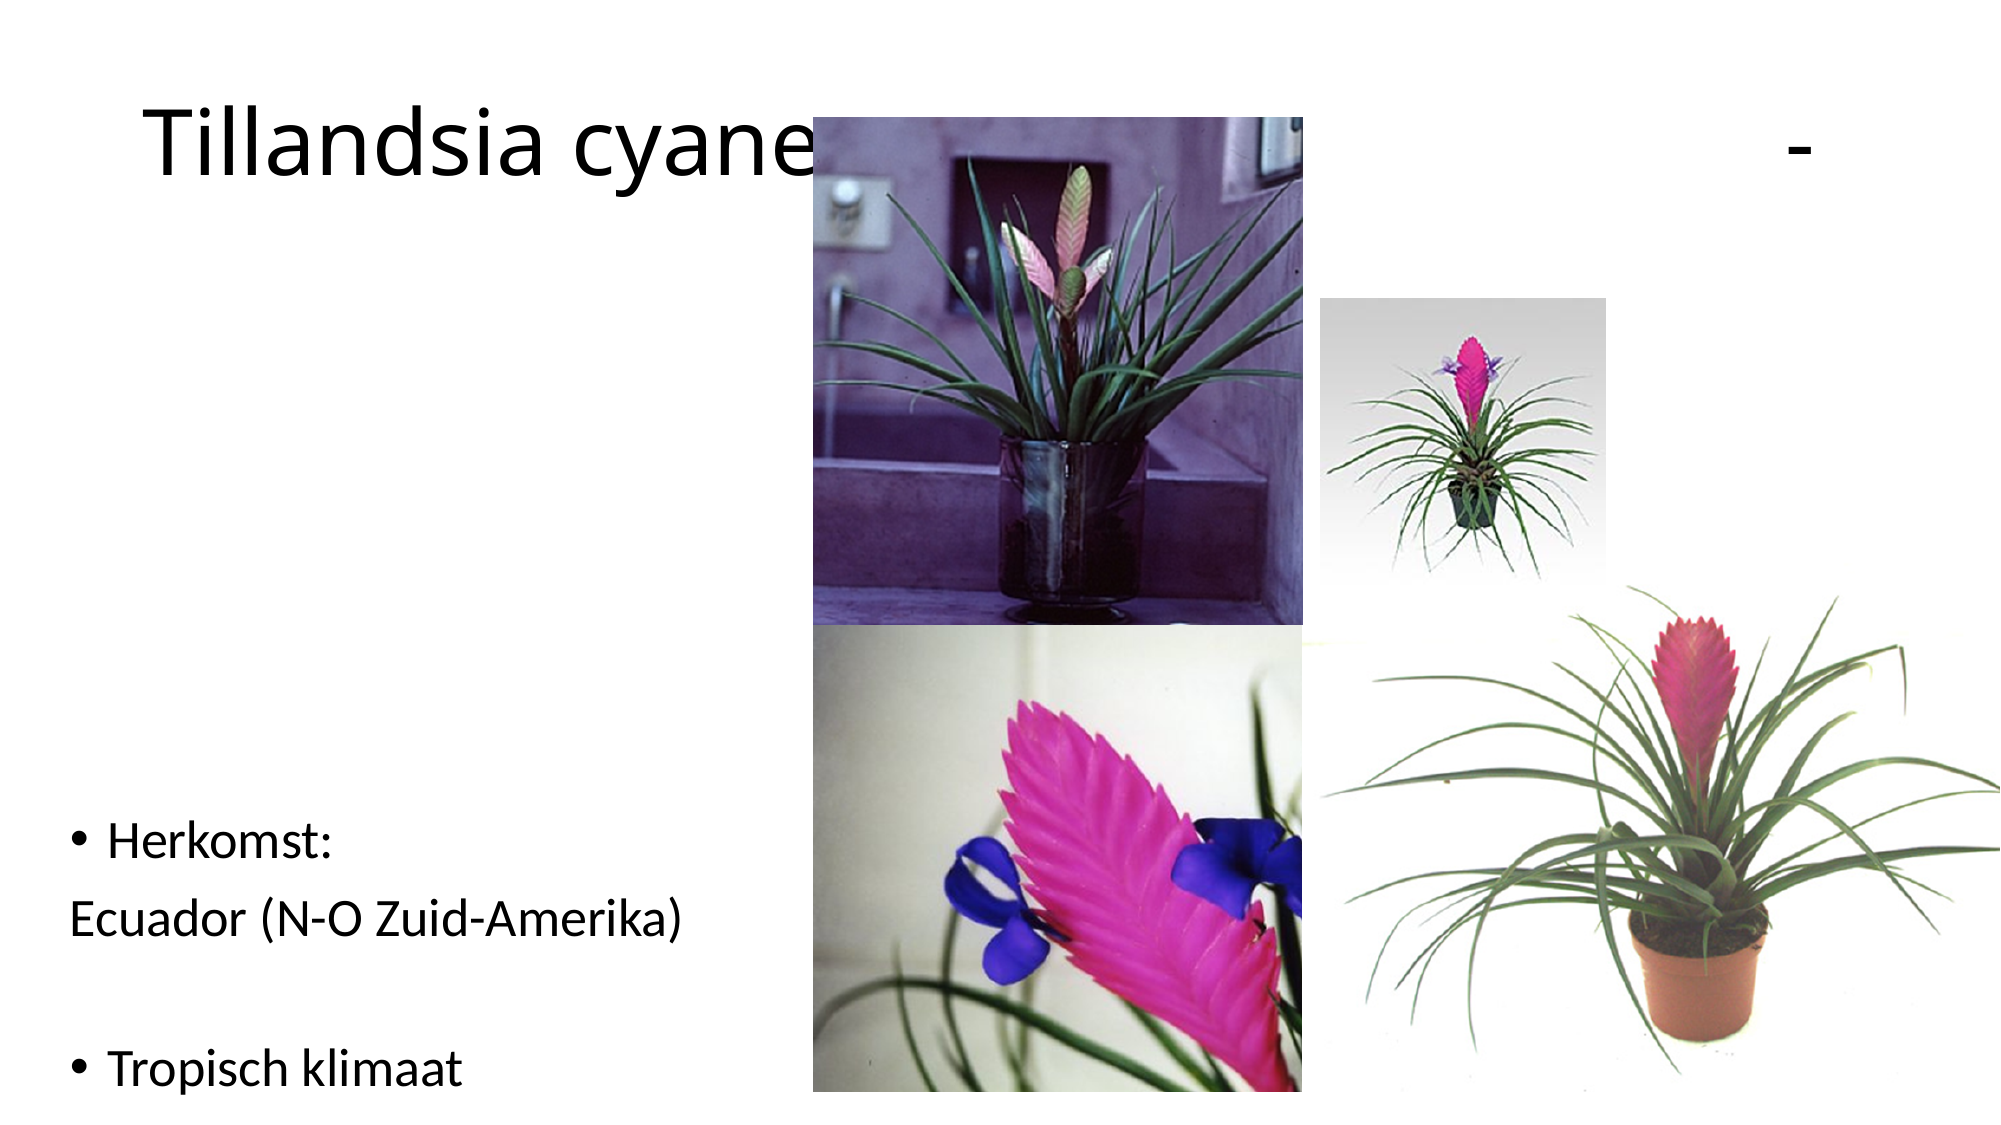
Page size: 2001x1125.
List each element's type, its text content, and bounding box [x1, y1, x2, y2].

text_box Herkomst: Ecuador (N-O Zuid-Amerika) Tropisch klimaat [55, 804, 902, 1107]
title Tillandsia cyanea - [127, 37, 1853, 255]
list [813, 117, 2000, 1092]
